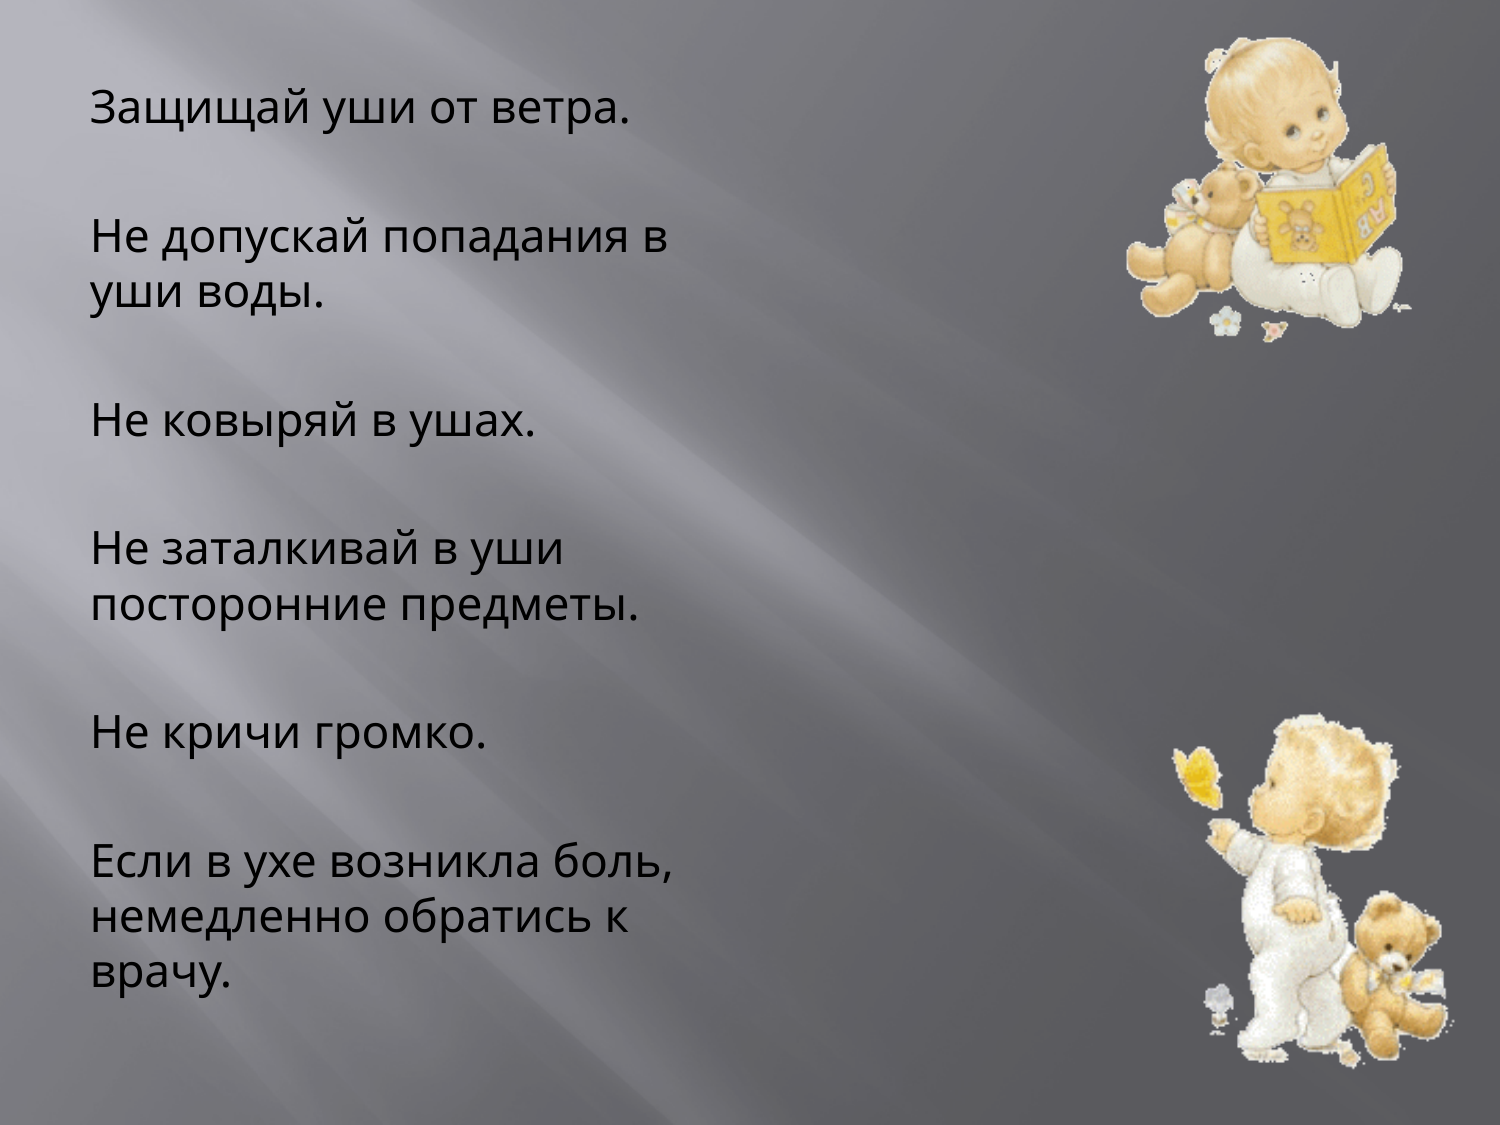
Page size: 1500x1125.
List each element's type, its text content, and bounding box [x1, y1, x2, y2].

picture [1151, 692, 1459, 1081]
list Защищай уши от ветра. Не допускай попадания в уши воды. Не ковыряй в ушах. Не заталкивай в уши посторонние предметы. Не кричи громко. Если в ухе возникла боль, немедленно обратись к врачу. [75, 70, 786, 1005]
picture [1115, 30, 1423, 344]
